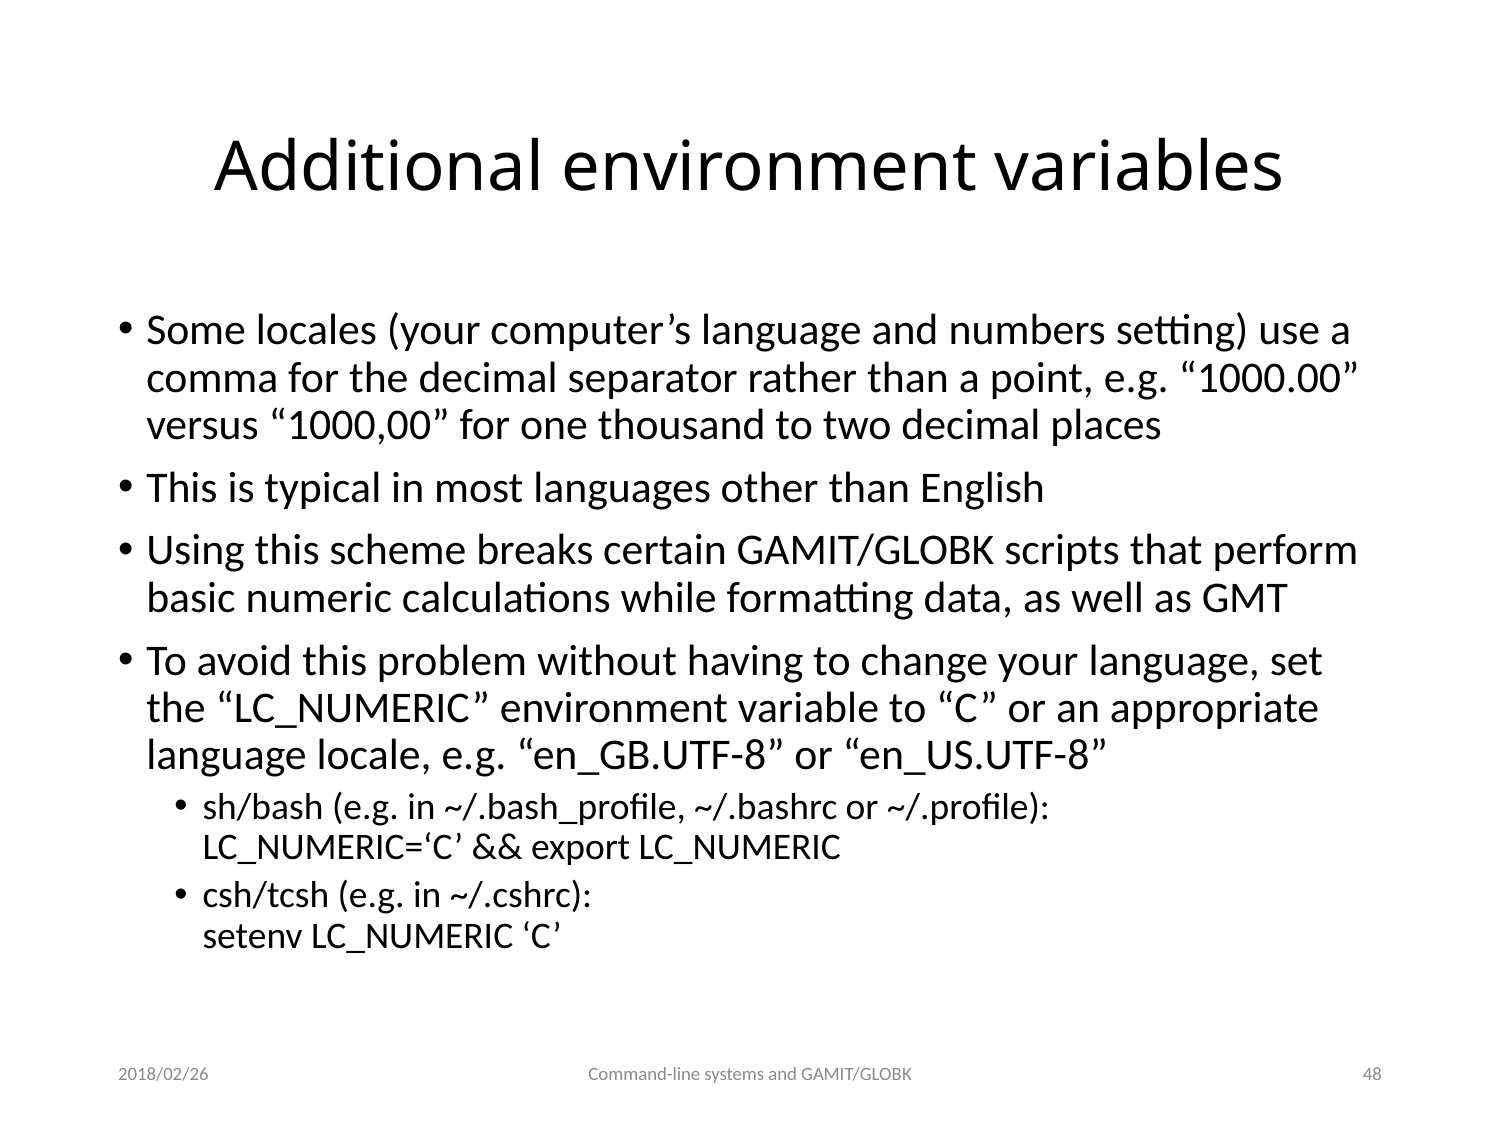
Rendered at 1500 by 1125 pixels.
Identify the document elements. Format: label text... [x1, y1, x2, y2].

list Some locales (your computer’s language and numbers setting) use a comma for the decimal separator rather than a point, e.g. “1000.00” versus “1000,00” for one thousand to two decimal places This is typical in most languages other than English Using this scheme breaks certain GAMIT/GLOBK scripts that perform basic numeric calculations while formatting data, as well as GMT To avoid this problem without having to change your language, set the “LC_NUMERIC” environment variable to “C” or an appropriate language locale, e.g. “en_GB.UTF-8” or “en_US.UTF-8” sh/bash (e.g. in ~/.bash_profile, ~/.bashrc or ~/.profile): LC_NUMERIC=‘C’ && export LC_NUMERIC csh/tcsh (e.g. in ~/.cshrc): setenv LC_NUMERIC ‘C’ [103, 299, 1397, 1014]
footer Command-line systems and GAMIT/GLOBK [496, 1042, 1004, 1103]
slide_number 47 [1059, 1042, 1397, 1103]
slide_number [103, 1042, 441, 1103]
title Additional environment variables [103, 59, 1397, 278]
